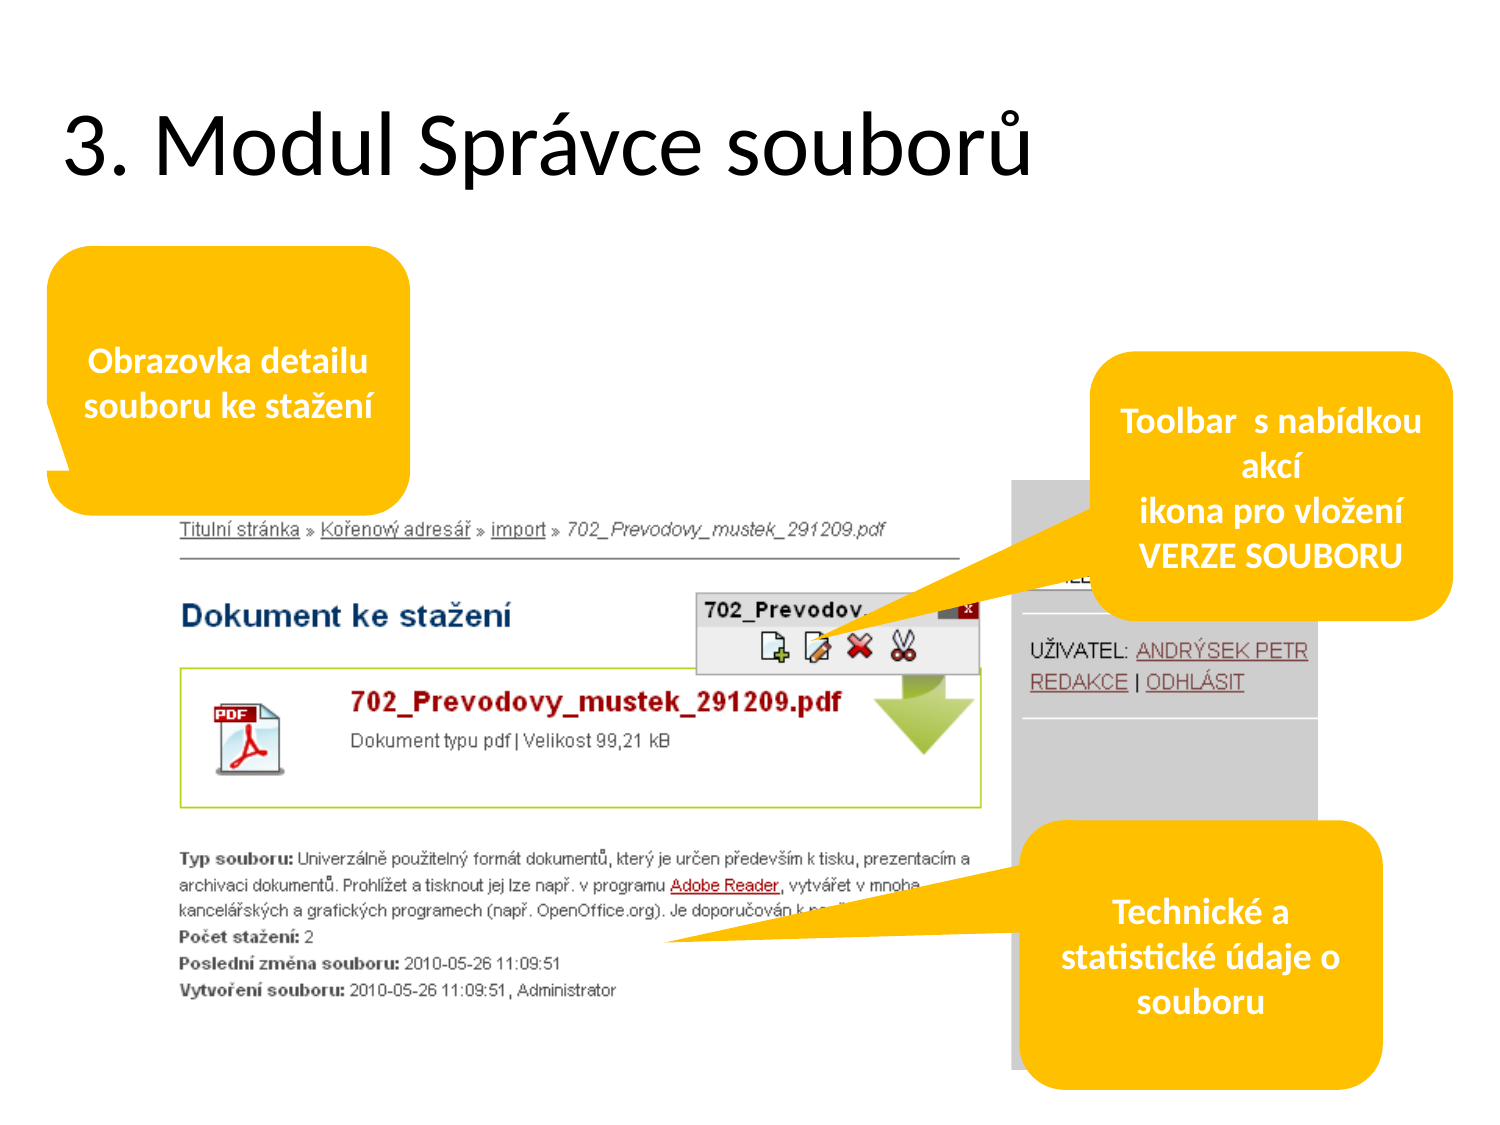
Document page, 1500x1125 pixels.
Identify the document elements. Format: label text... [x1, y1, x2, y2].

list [152, 480, 1319, 1070]
title 3. Modul Správce souborů [46, 45, 1425, 233]
text_box Technické a statistické údaje o souboru [1030, 818, 1385, 1092]
text_box Toolbar s nabídkou akcí ikona pro vložení VERZE SOUBORU [1087, 349, 1456, 624]
text_box Obrazovka detailu souboru ke stažení [44, 243, 413, 518]
